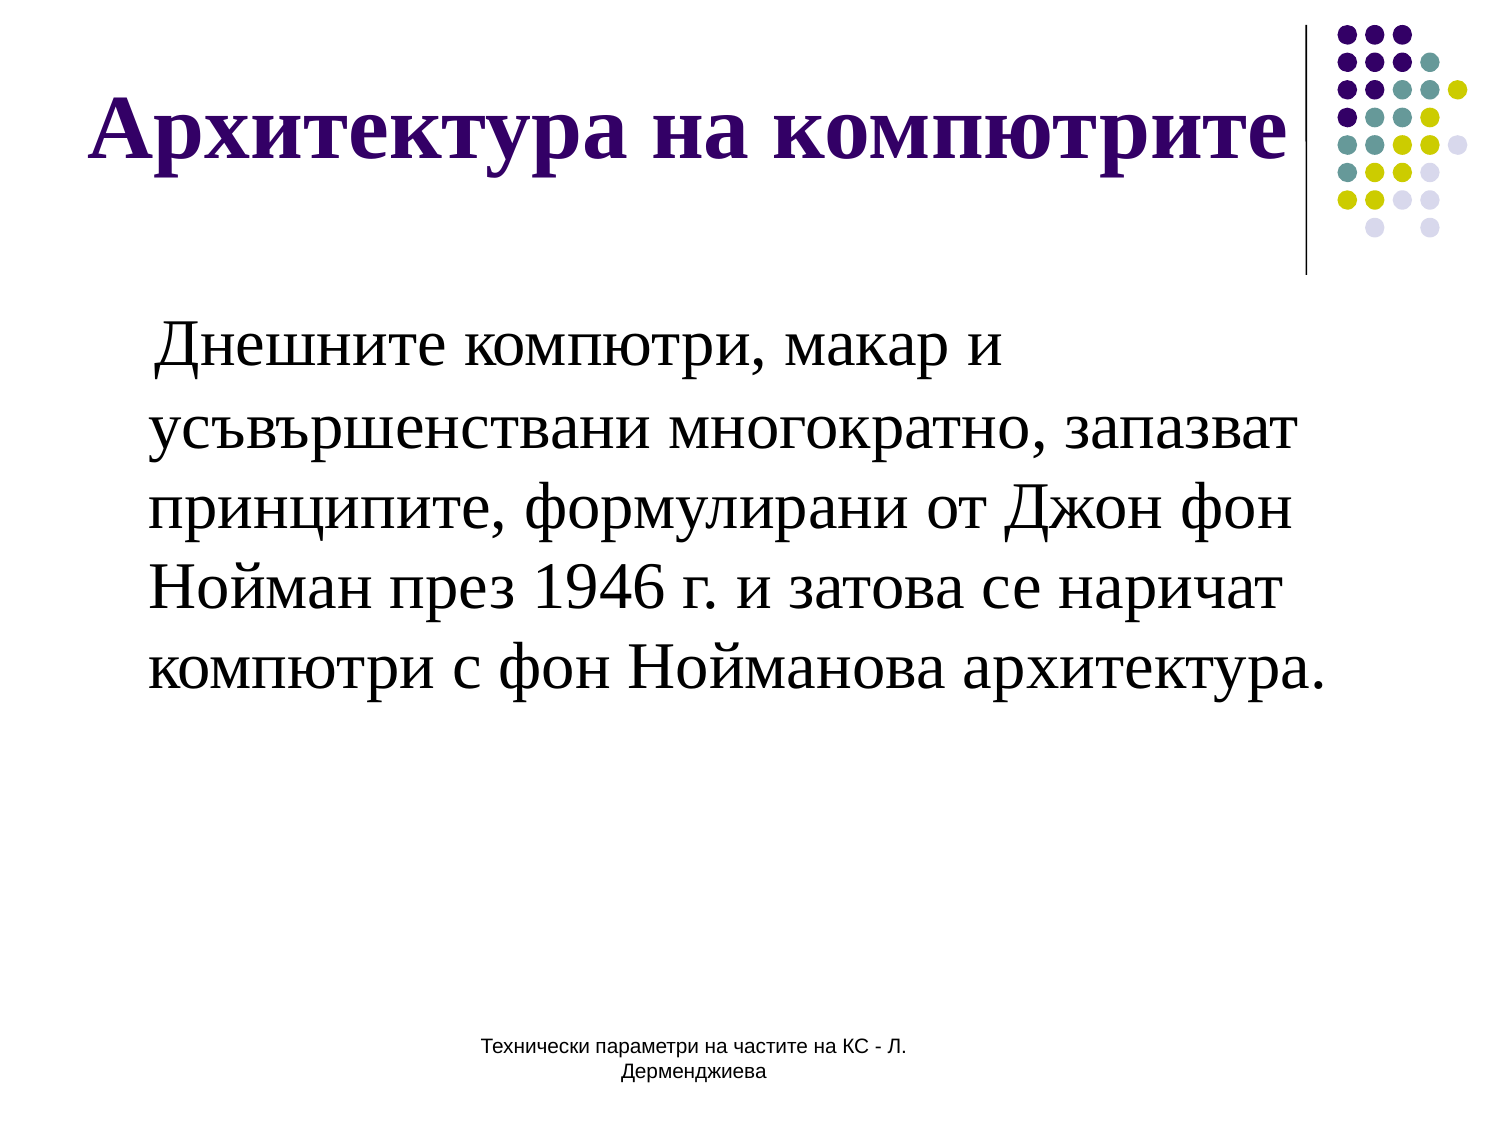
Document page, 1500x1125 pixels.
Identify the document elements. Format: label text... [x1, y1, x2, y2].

title Архитектура на компютрите [64, 20, 1313, 185]
list Днешните компютри, макар и усъвършенствани многократно, запазват принципите, формулирани от Джон фон Нойман през 1946 г. и затова се наричат компютри с фон Нойманова архитектура. [77, 274, 1414, 1025]
footer Технически параметри на частите на КС - Л. Дерменджиева [456, 1025, 932, 1100]
